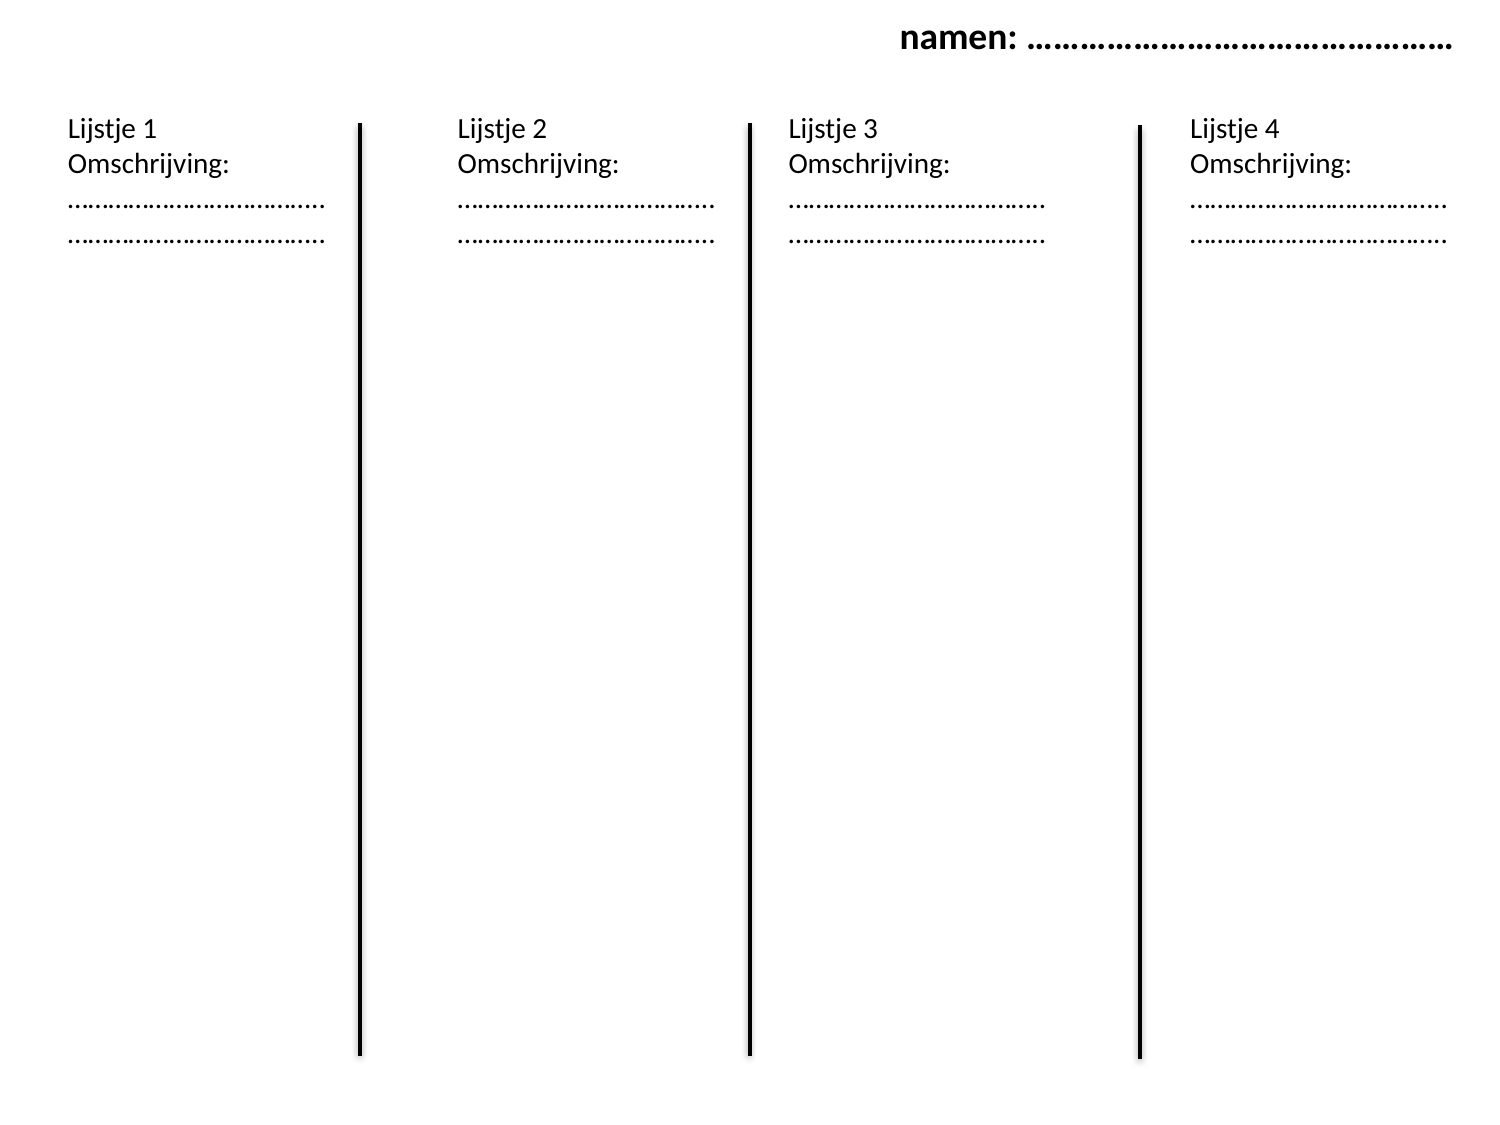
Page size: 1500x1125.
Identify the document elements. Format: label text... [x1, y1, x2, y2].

text_box namen: ………………………………………… [884, 4, 1470, 64]
text_box Lijstje 3 Omschrijving: ……………………………….. ……………………………….. [773, 101, 1062, 257]
text_box Lijstje 4 Omschrijving: ……………………………….. ……………………………….. [1175, 101, 1464, 257]
text_box Lijstje 2 Omschrijving: ……………………………….. ……………………………….. [442, 101, 731, 257]
text_box Lijstje 1 Omschrijving: ……………………………….. ……………………………….. [53, 101, 341, 257]
